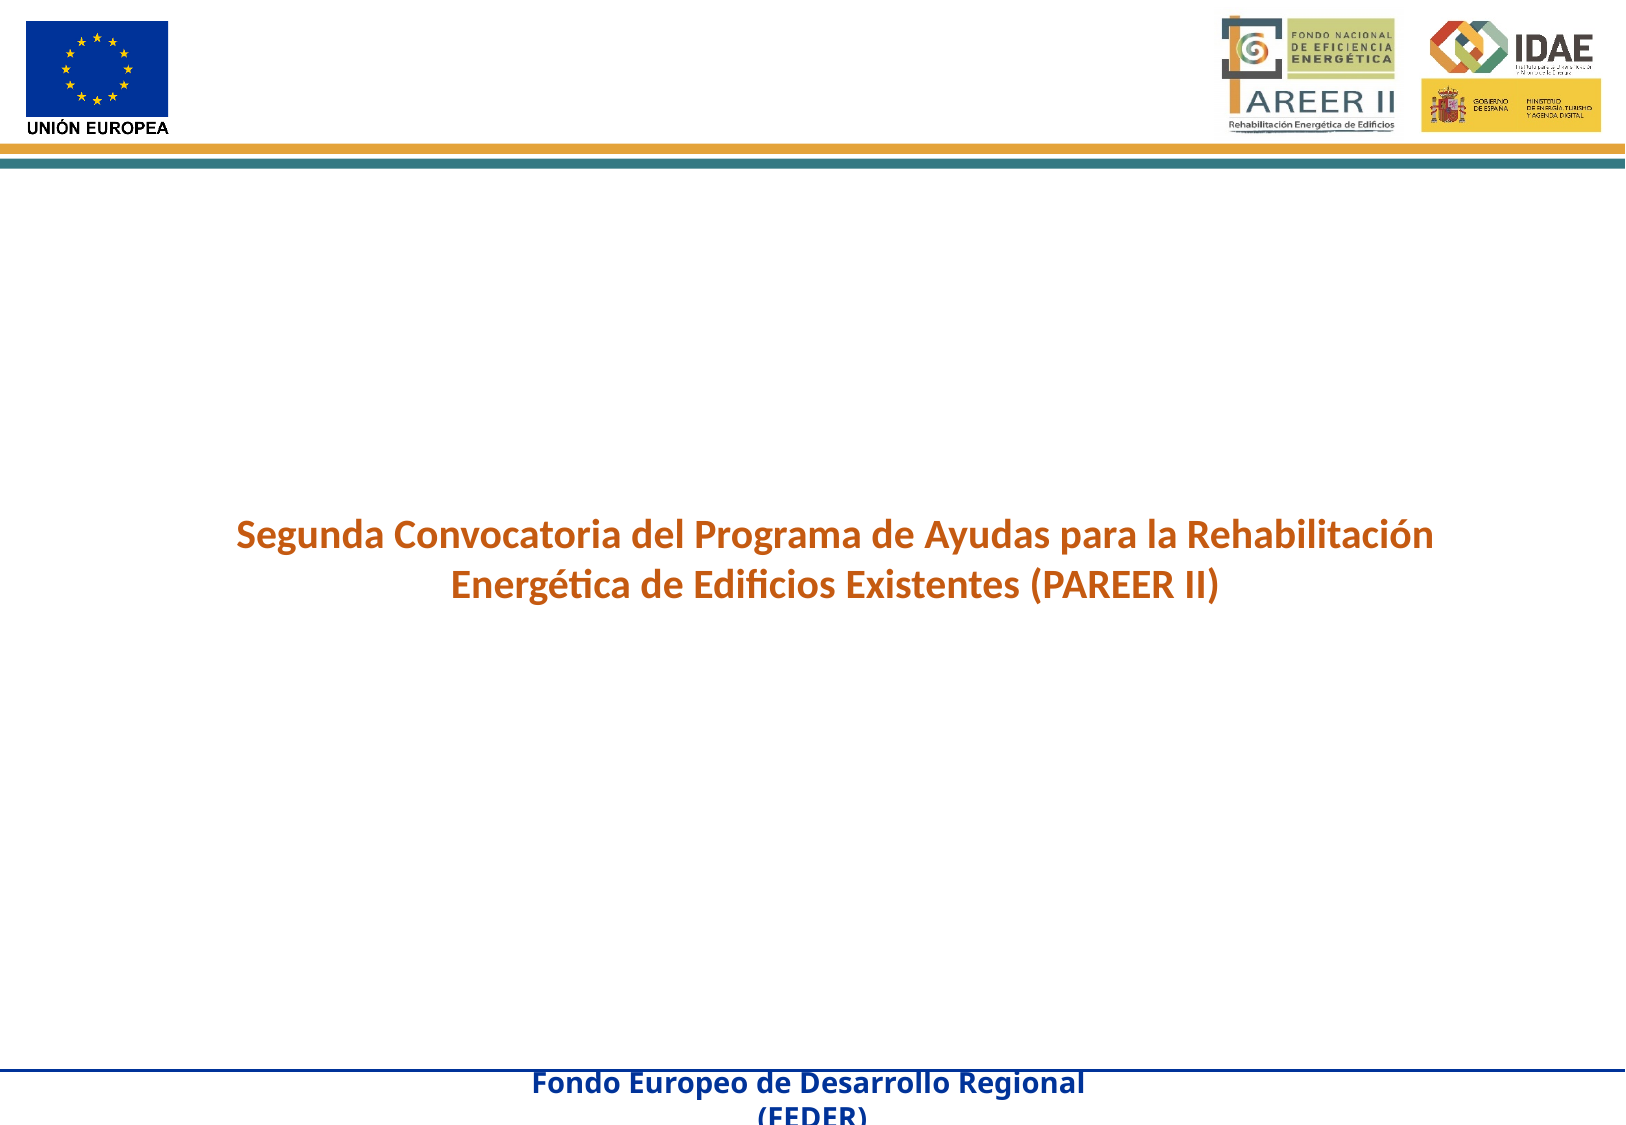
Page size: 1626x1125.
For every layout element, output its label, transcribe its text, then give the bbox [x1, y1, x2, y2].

picture [1214, 7, 1404, 142]
picture [1419, 6, 1603, 134]
text_box Segunda Convocatoria del Programa de Ayudas para la Rehabilitación Energética de Edificios Existentes (PAREER II) [209, 499, 1463, 614]
picture [16, 21, 178, 148]
